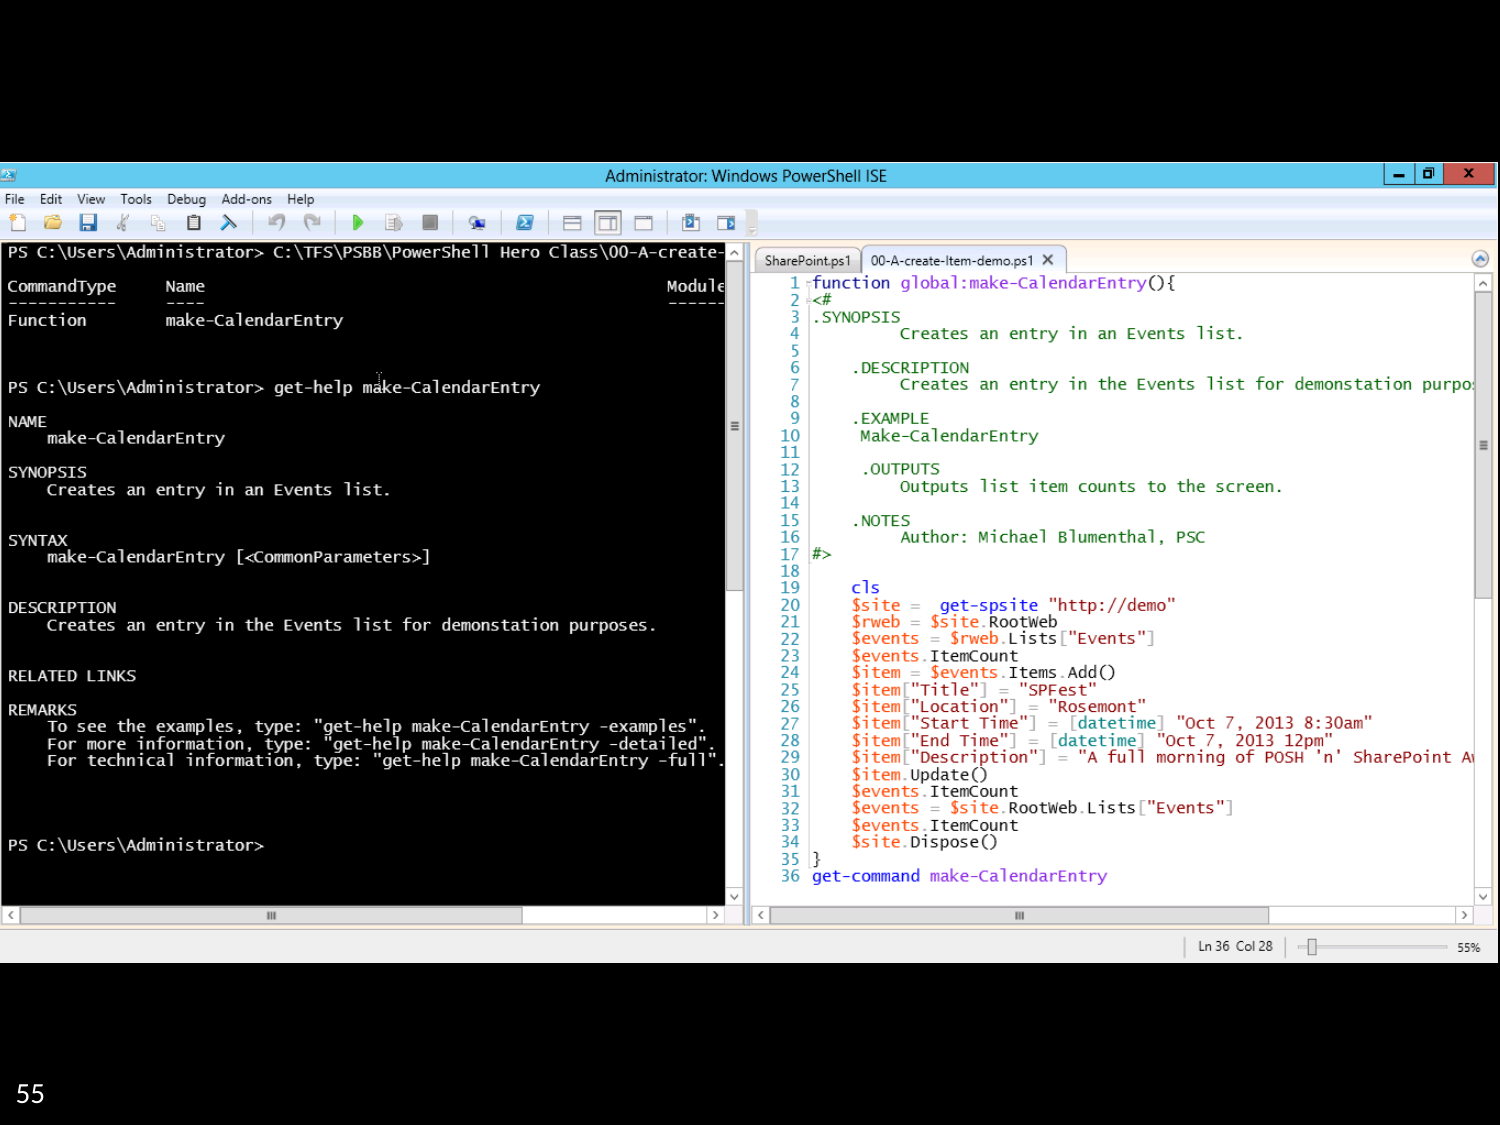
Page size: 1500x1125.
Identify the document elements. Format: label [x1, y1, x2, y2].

picture [0, 162, 1498, 963]
